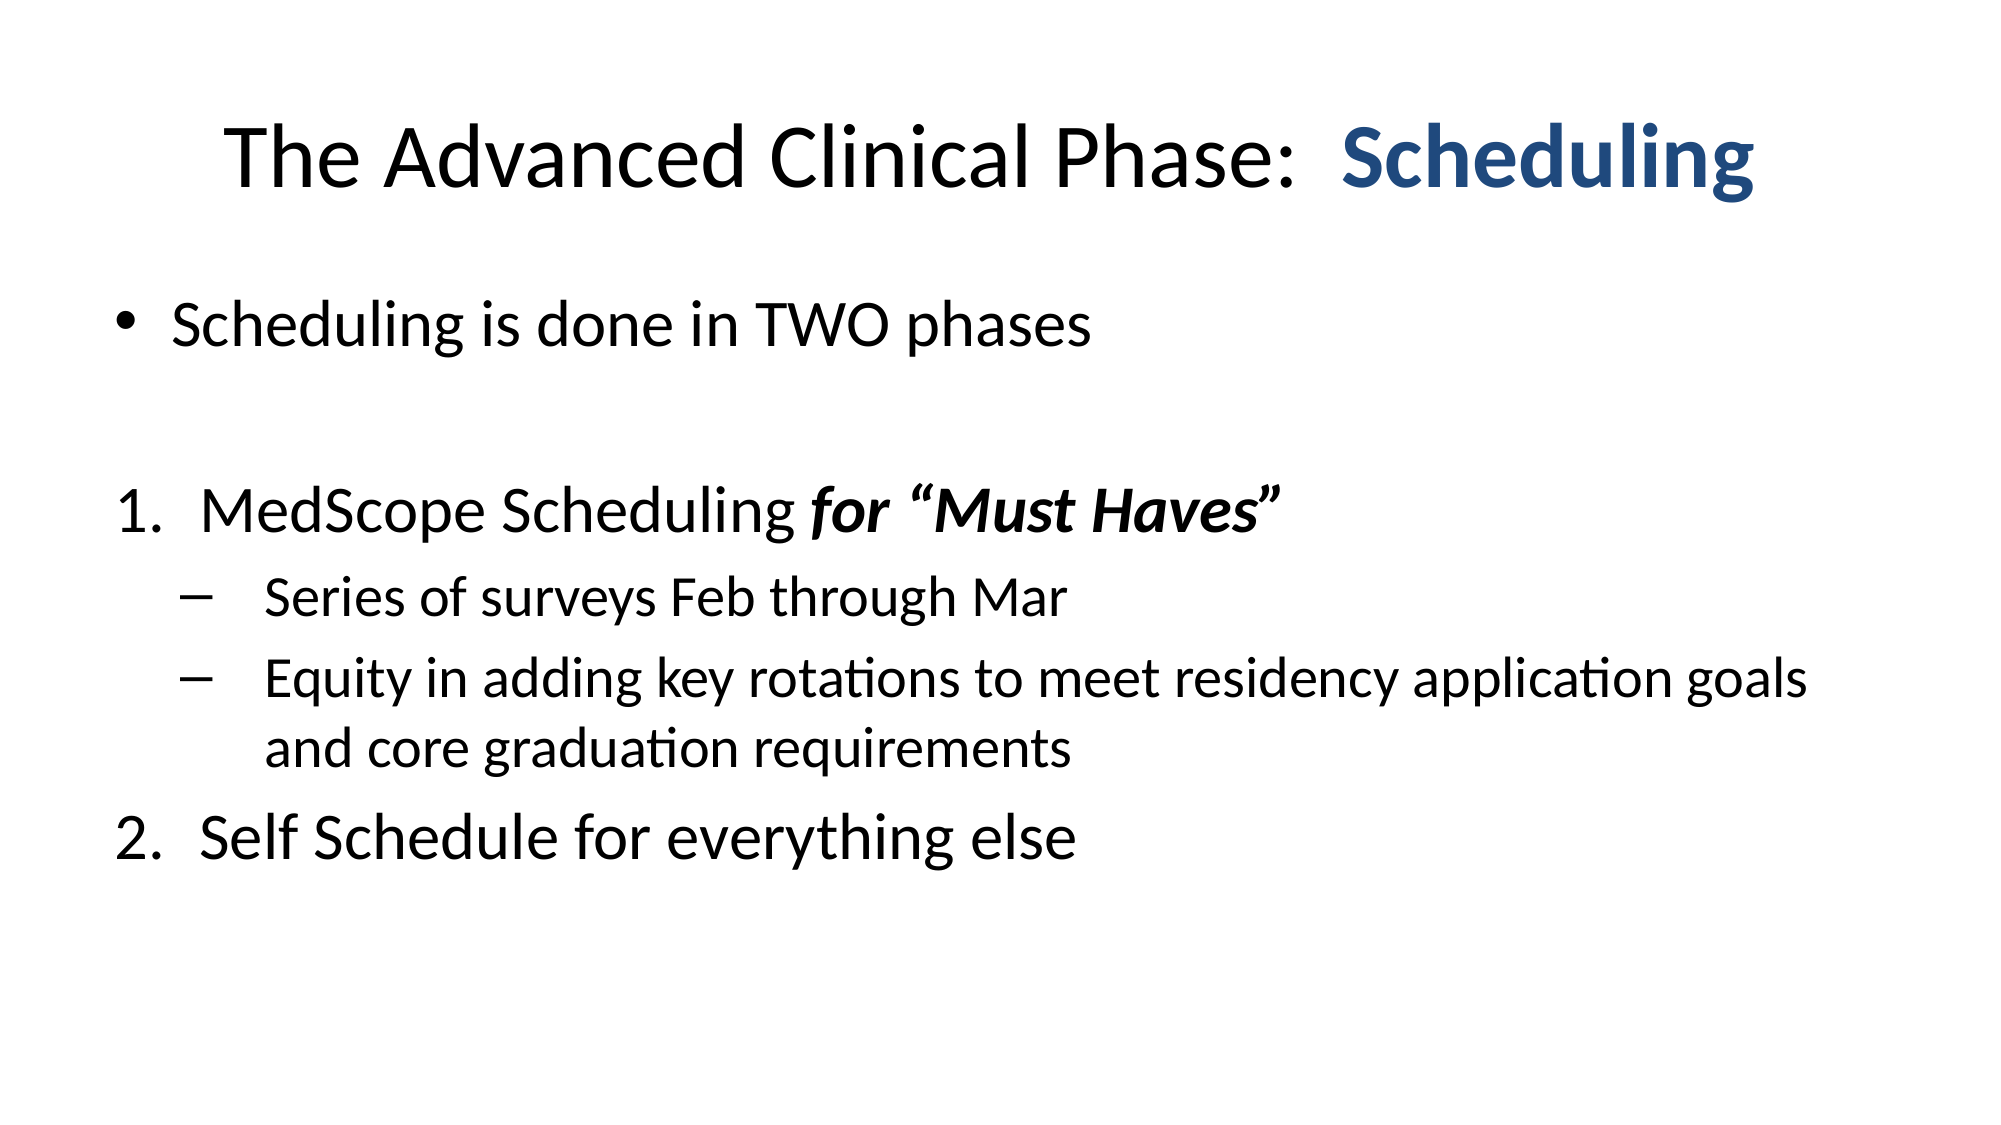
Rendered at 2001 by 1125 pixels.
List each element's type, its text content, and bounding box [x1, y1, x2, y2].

title The Advanced Clinical Phase: Scheduling [99, 57, 1900, 245]
list Scheduling is done in TWO phases MedScope Scheduling for “Must Haves” Series of surveys Feb through Mar Equity in adding key rotations to meet residency application goals and core graduation requirements Self Schedule for everything else [99, 271, 1900, 1005]
